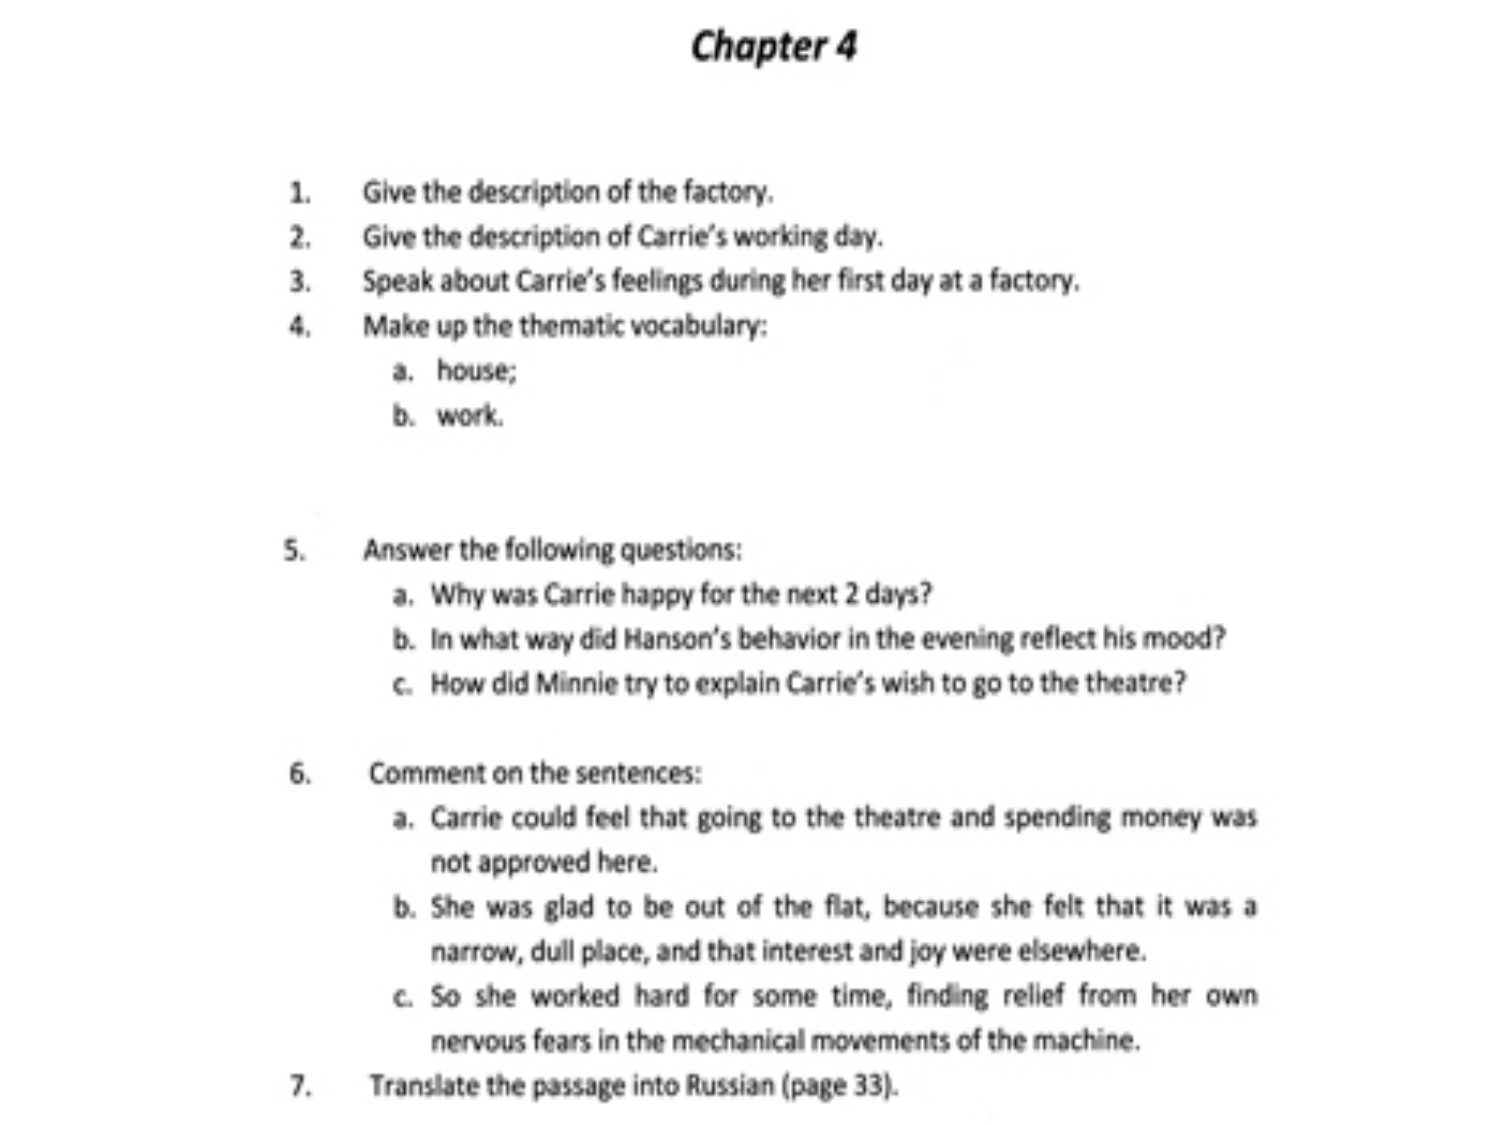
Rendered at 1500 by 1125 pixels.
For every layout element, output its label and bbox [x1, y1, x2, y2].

picture [253, 0, 1282, 1125]
